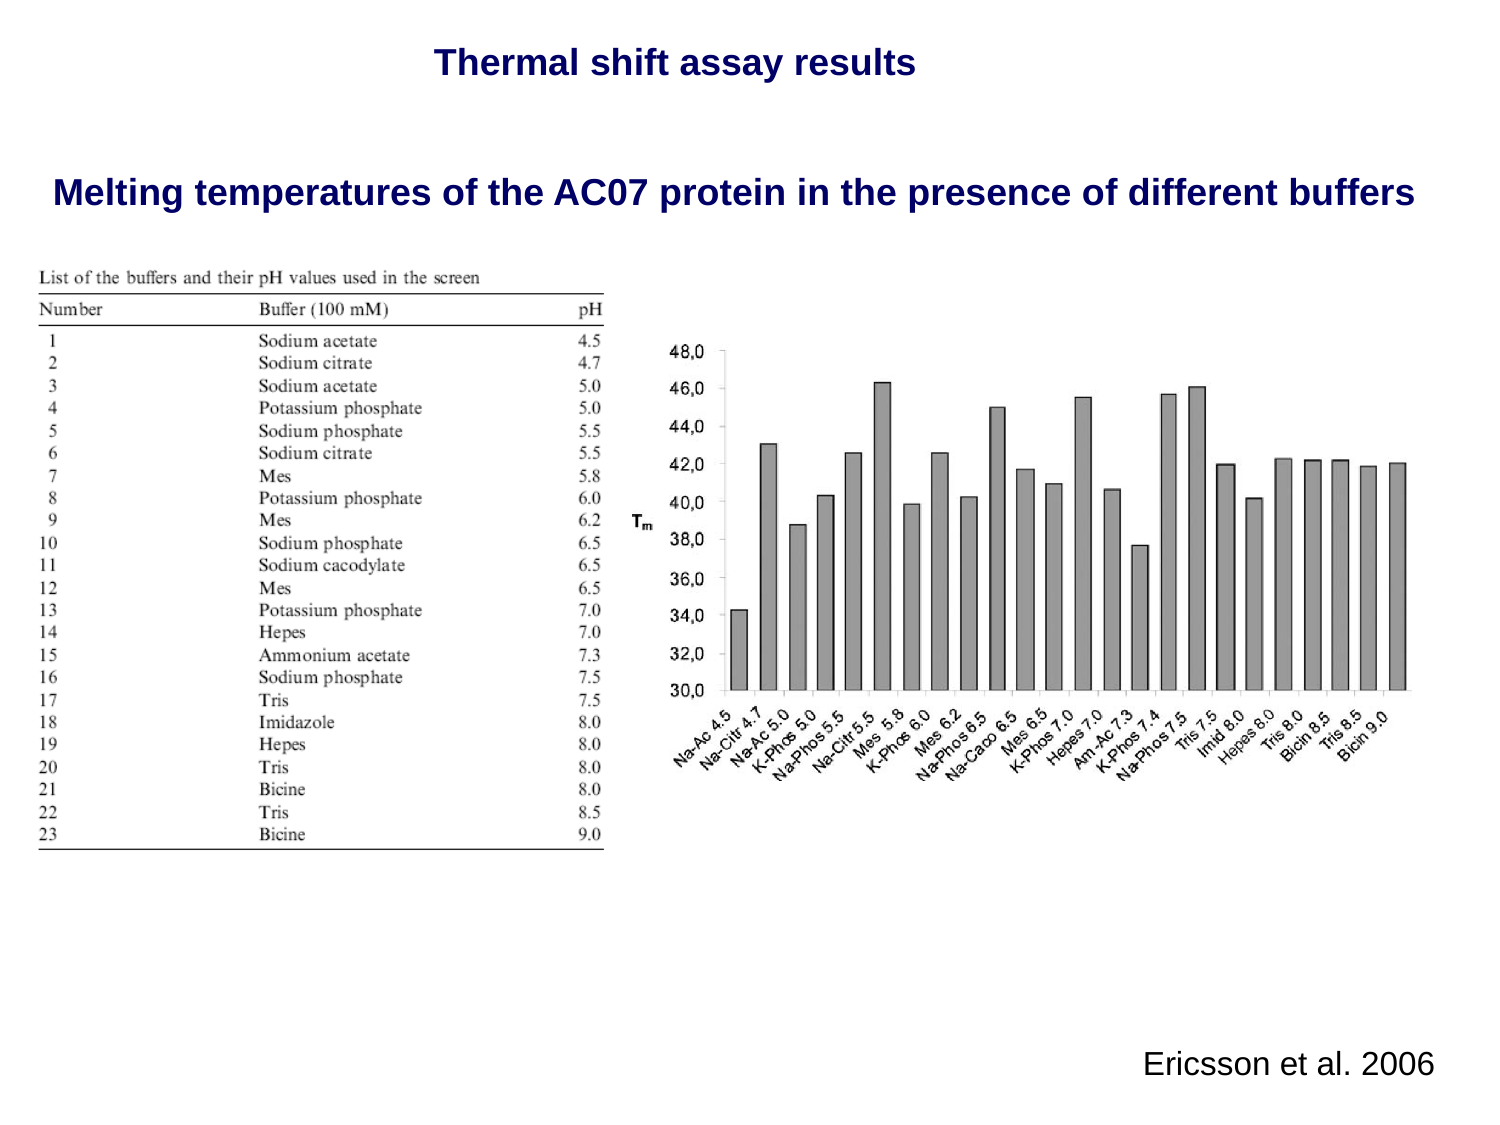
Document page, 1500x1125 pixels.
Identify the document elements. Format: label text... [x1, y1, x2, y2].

text_box Thermal shift assay results [419, 30, 933, 92]
picture [29, 264, 1412, 861]
text_box Melting temperatures of the AC07 protein in the presence of different buffers [38, 160, 1462, 221]
text_box Ericsson et al. 2006 [1128, 1034, 1500, 1090]
